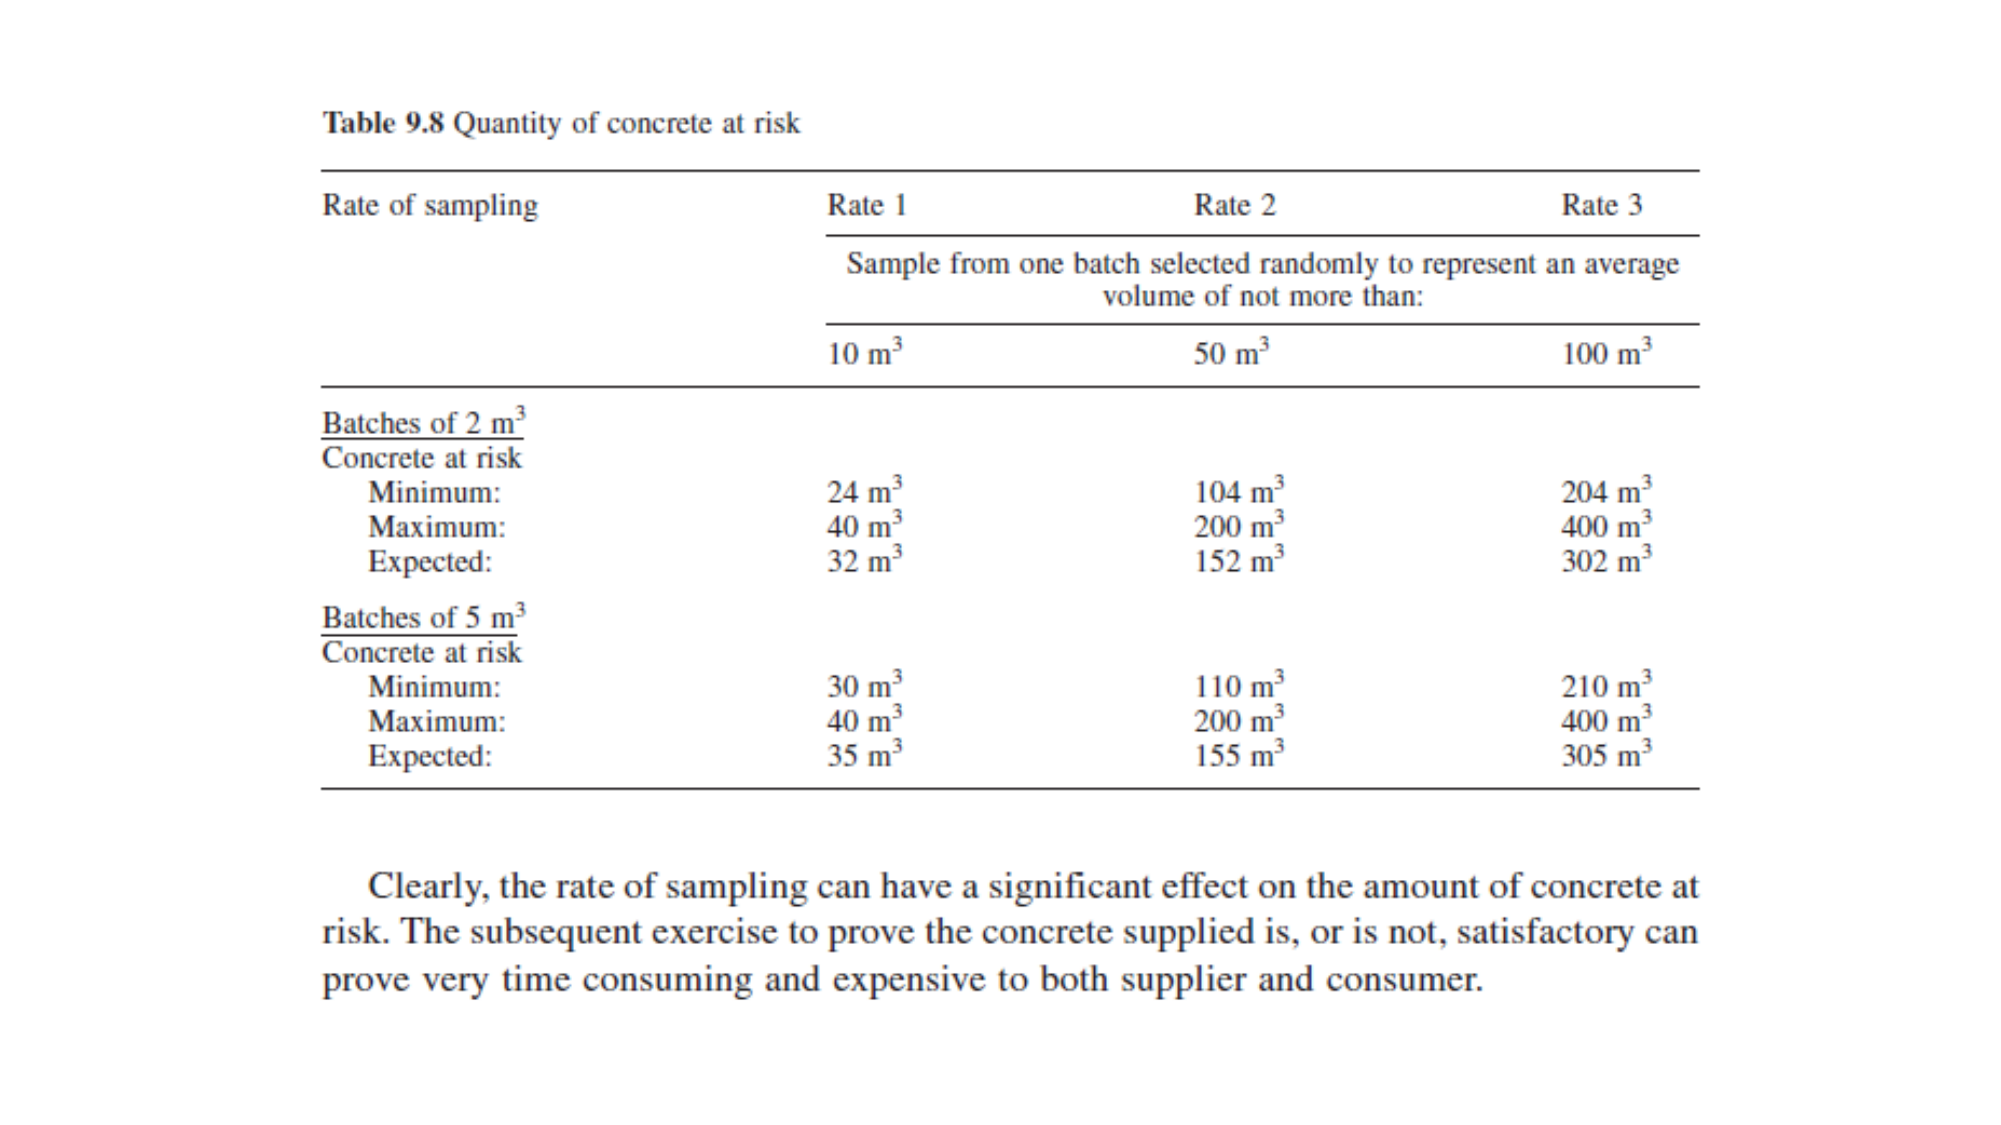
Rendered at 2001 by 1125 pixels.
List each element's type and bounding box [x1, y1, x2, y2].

picture [299, 99, 1750, 1013]
